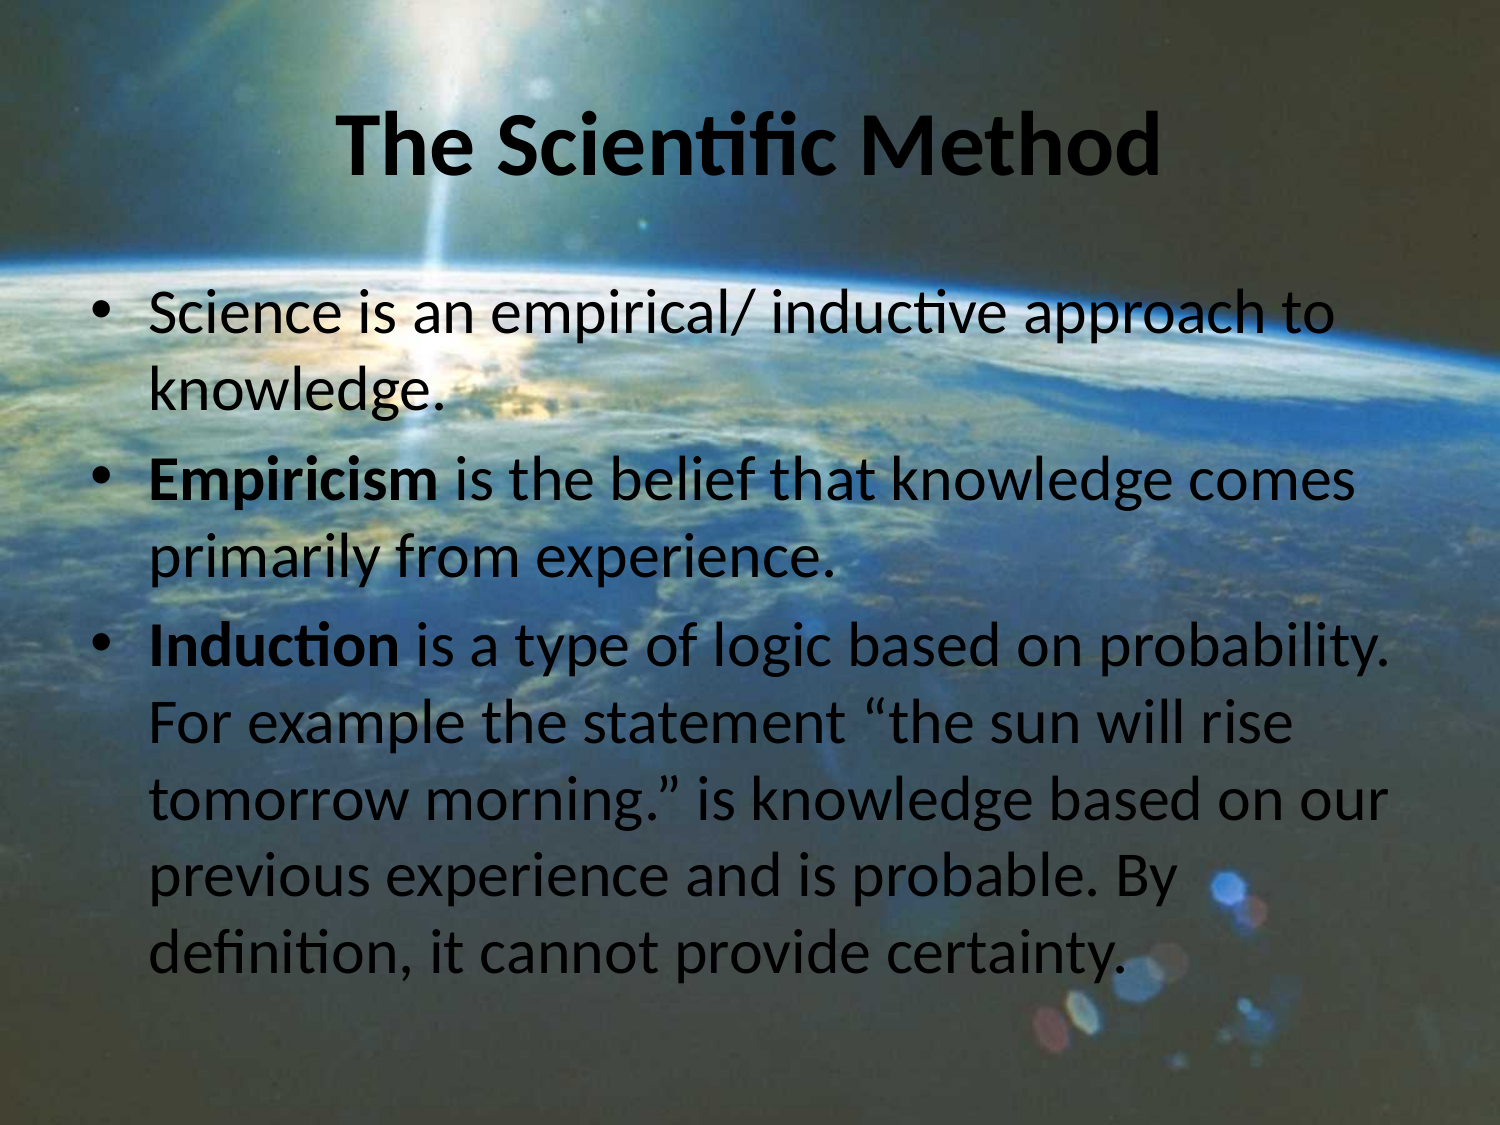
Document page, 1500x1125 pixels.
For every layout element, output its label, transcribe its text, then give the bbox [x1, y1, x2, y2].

list Science is an empirical/ inductive approach to knowledge. Empiricism is the belief that knowledge comes primarily from experience. Induction is a type of logic based on probability. For example the statement “the sun will rise tomorrow morning.” is knowledge based on our previous experience and is probable. By definition, it cannot provide certainty. [75, 262, 1425, 1005]
picture [0, 0, 1500, 1125]
title The Scientific Method [75, 45, 1425, 233]
